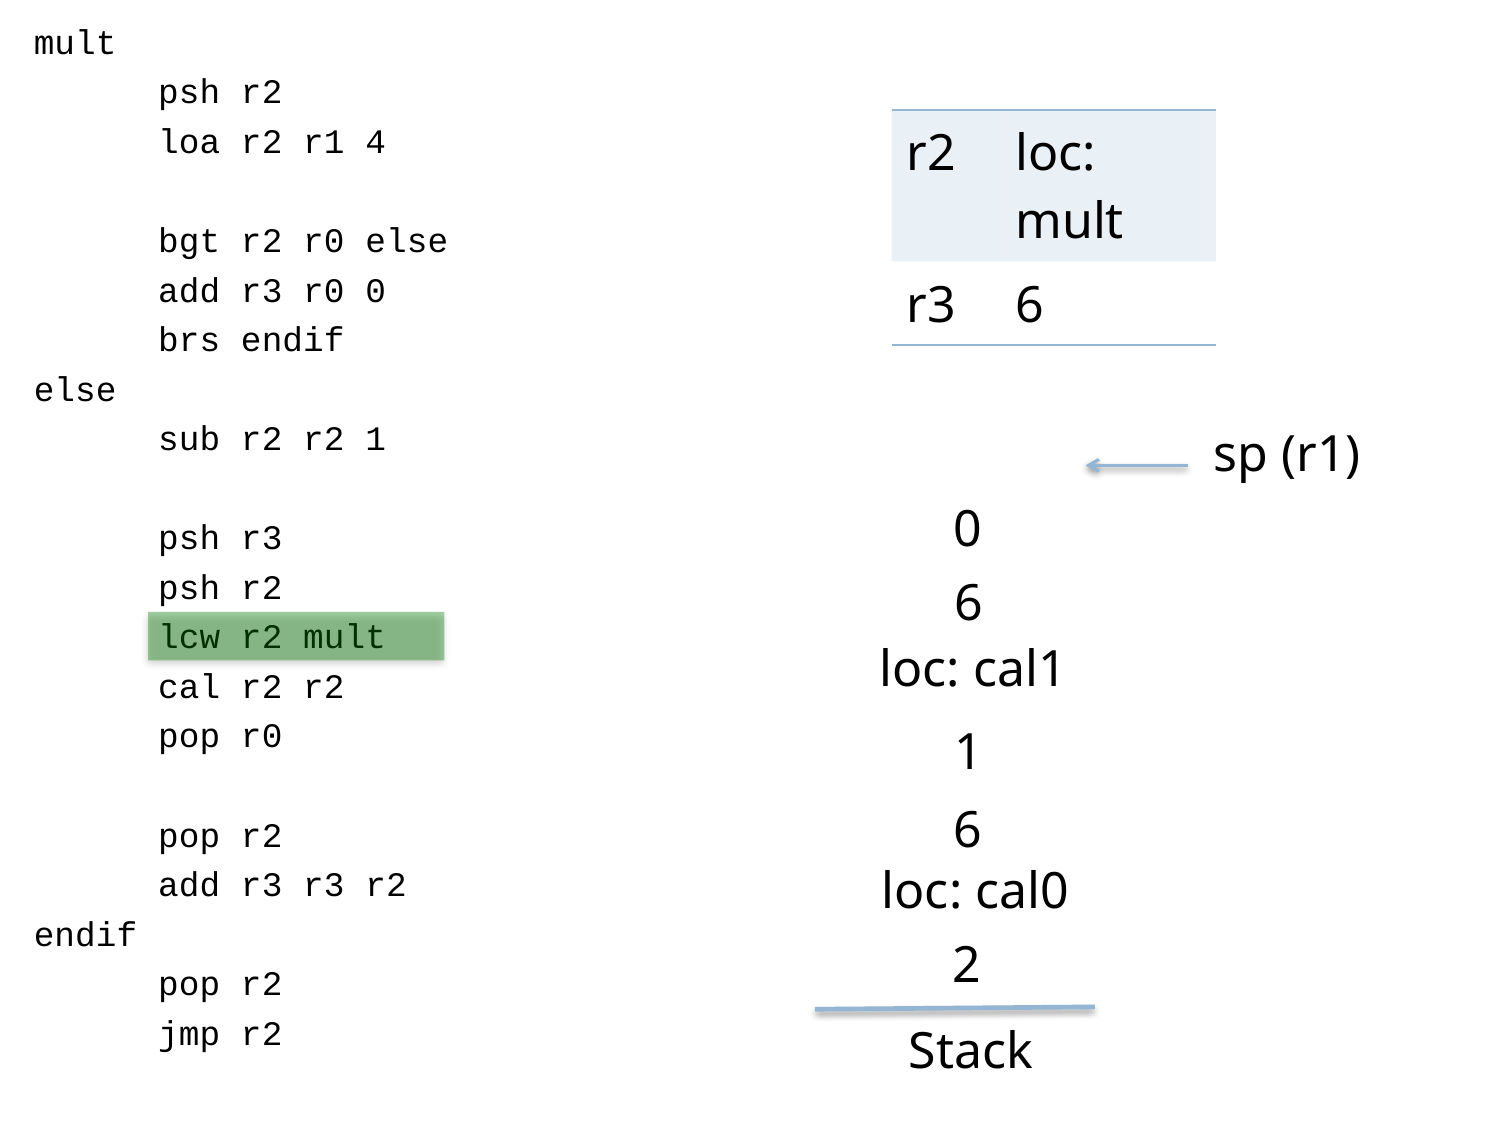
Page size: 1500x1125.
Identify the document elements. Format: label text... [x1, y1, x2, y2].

text_box 1 [939, 711, 998, 787]
text_box 6 [939, 789, 998, 865]
text_box 0 [939, 489, 998, 564]
text_box loc: cal0 [867, 851, 1084, 927]
table_header loc: mult [1001, 111, 1216, 261]
text_box Stack [893, 1020, 1048, 1087]
table_cell r3 [892, 261, 1001, 344]
text_box loc: cal1 [864, 629, 1082, 704]
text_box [814, 1006, 1096, 1010]
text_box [1085, 413, 1368, 491]
text_box mult psh r2 loa r2 r1 4 bgt r2 r0 else add r3 r0 0 brs endif else sub r2 r2 1 psh r3 psh r2 lcw r2 mult cal r2 r2 pop r0 pop r2 add r3 r3 r2 endif pop r2 jmp r2 [18, 12, 750, 1065]
text_box 6 [939, 564, 998, 638]
text_box [147, 611, 445, 661]
text_box 2 [937, 927, 996, 1000]
table_header r2 [892, 111, 1001, 261]
table_cell 6 [1001, 261, 1216, 344]
